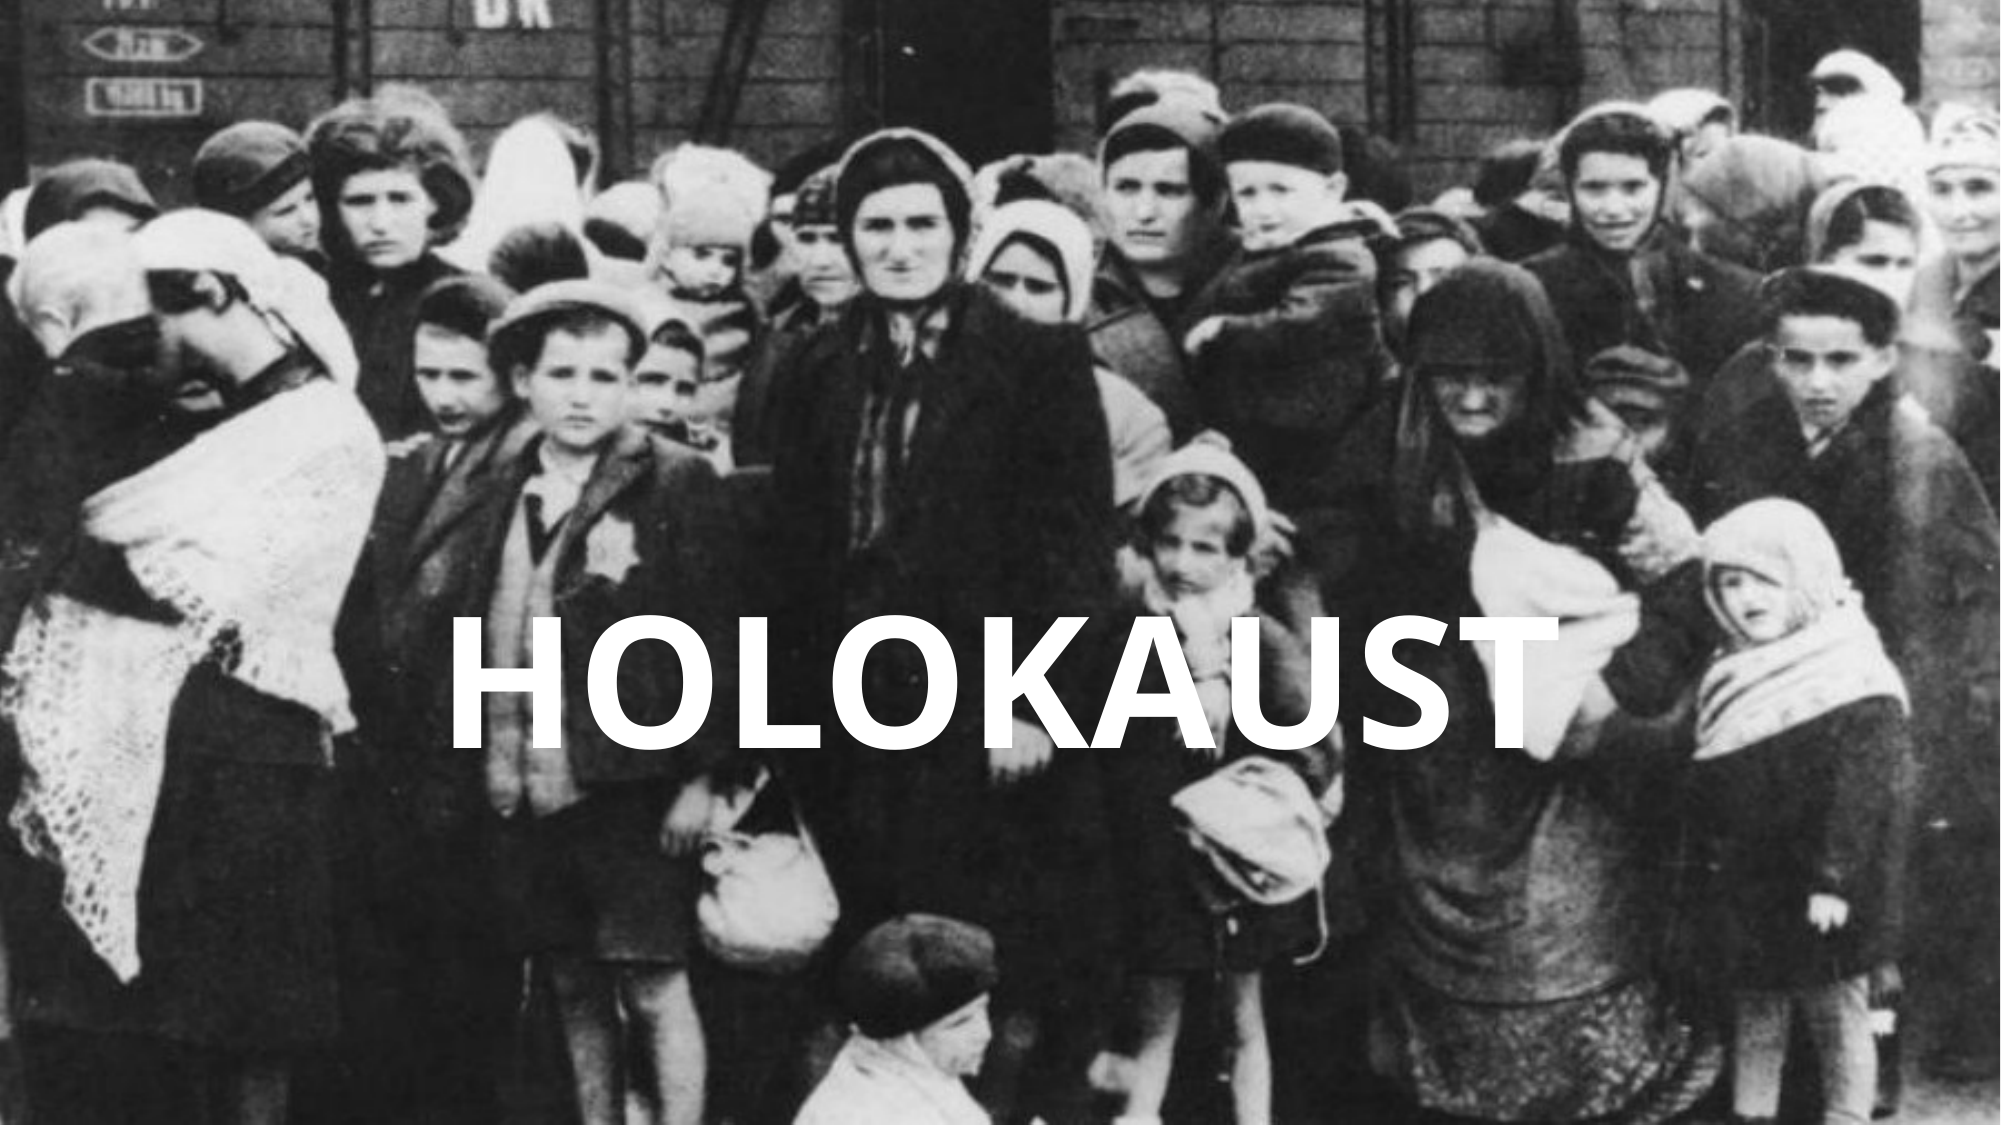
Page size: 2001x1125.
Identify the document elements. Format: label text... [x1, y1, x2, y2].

picture [0, 0, 2001, 1125]
title HOLOKAUST [249, 403, 1750, 796]
